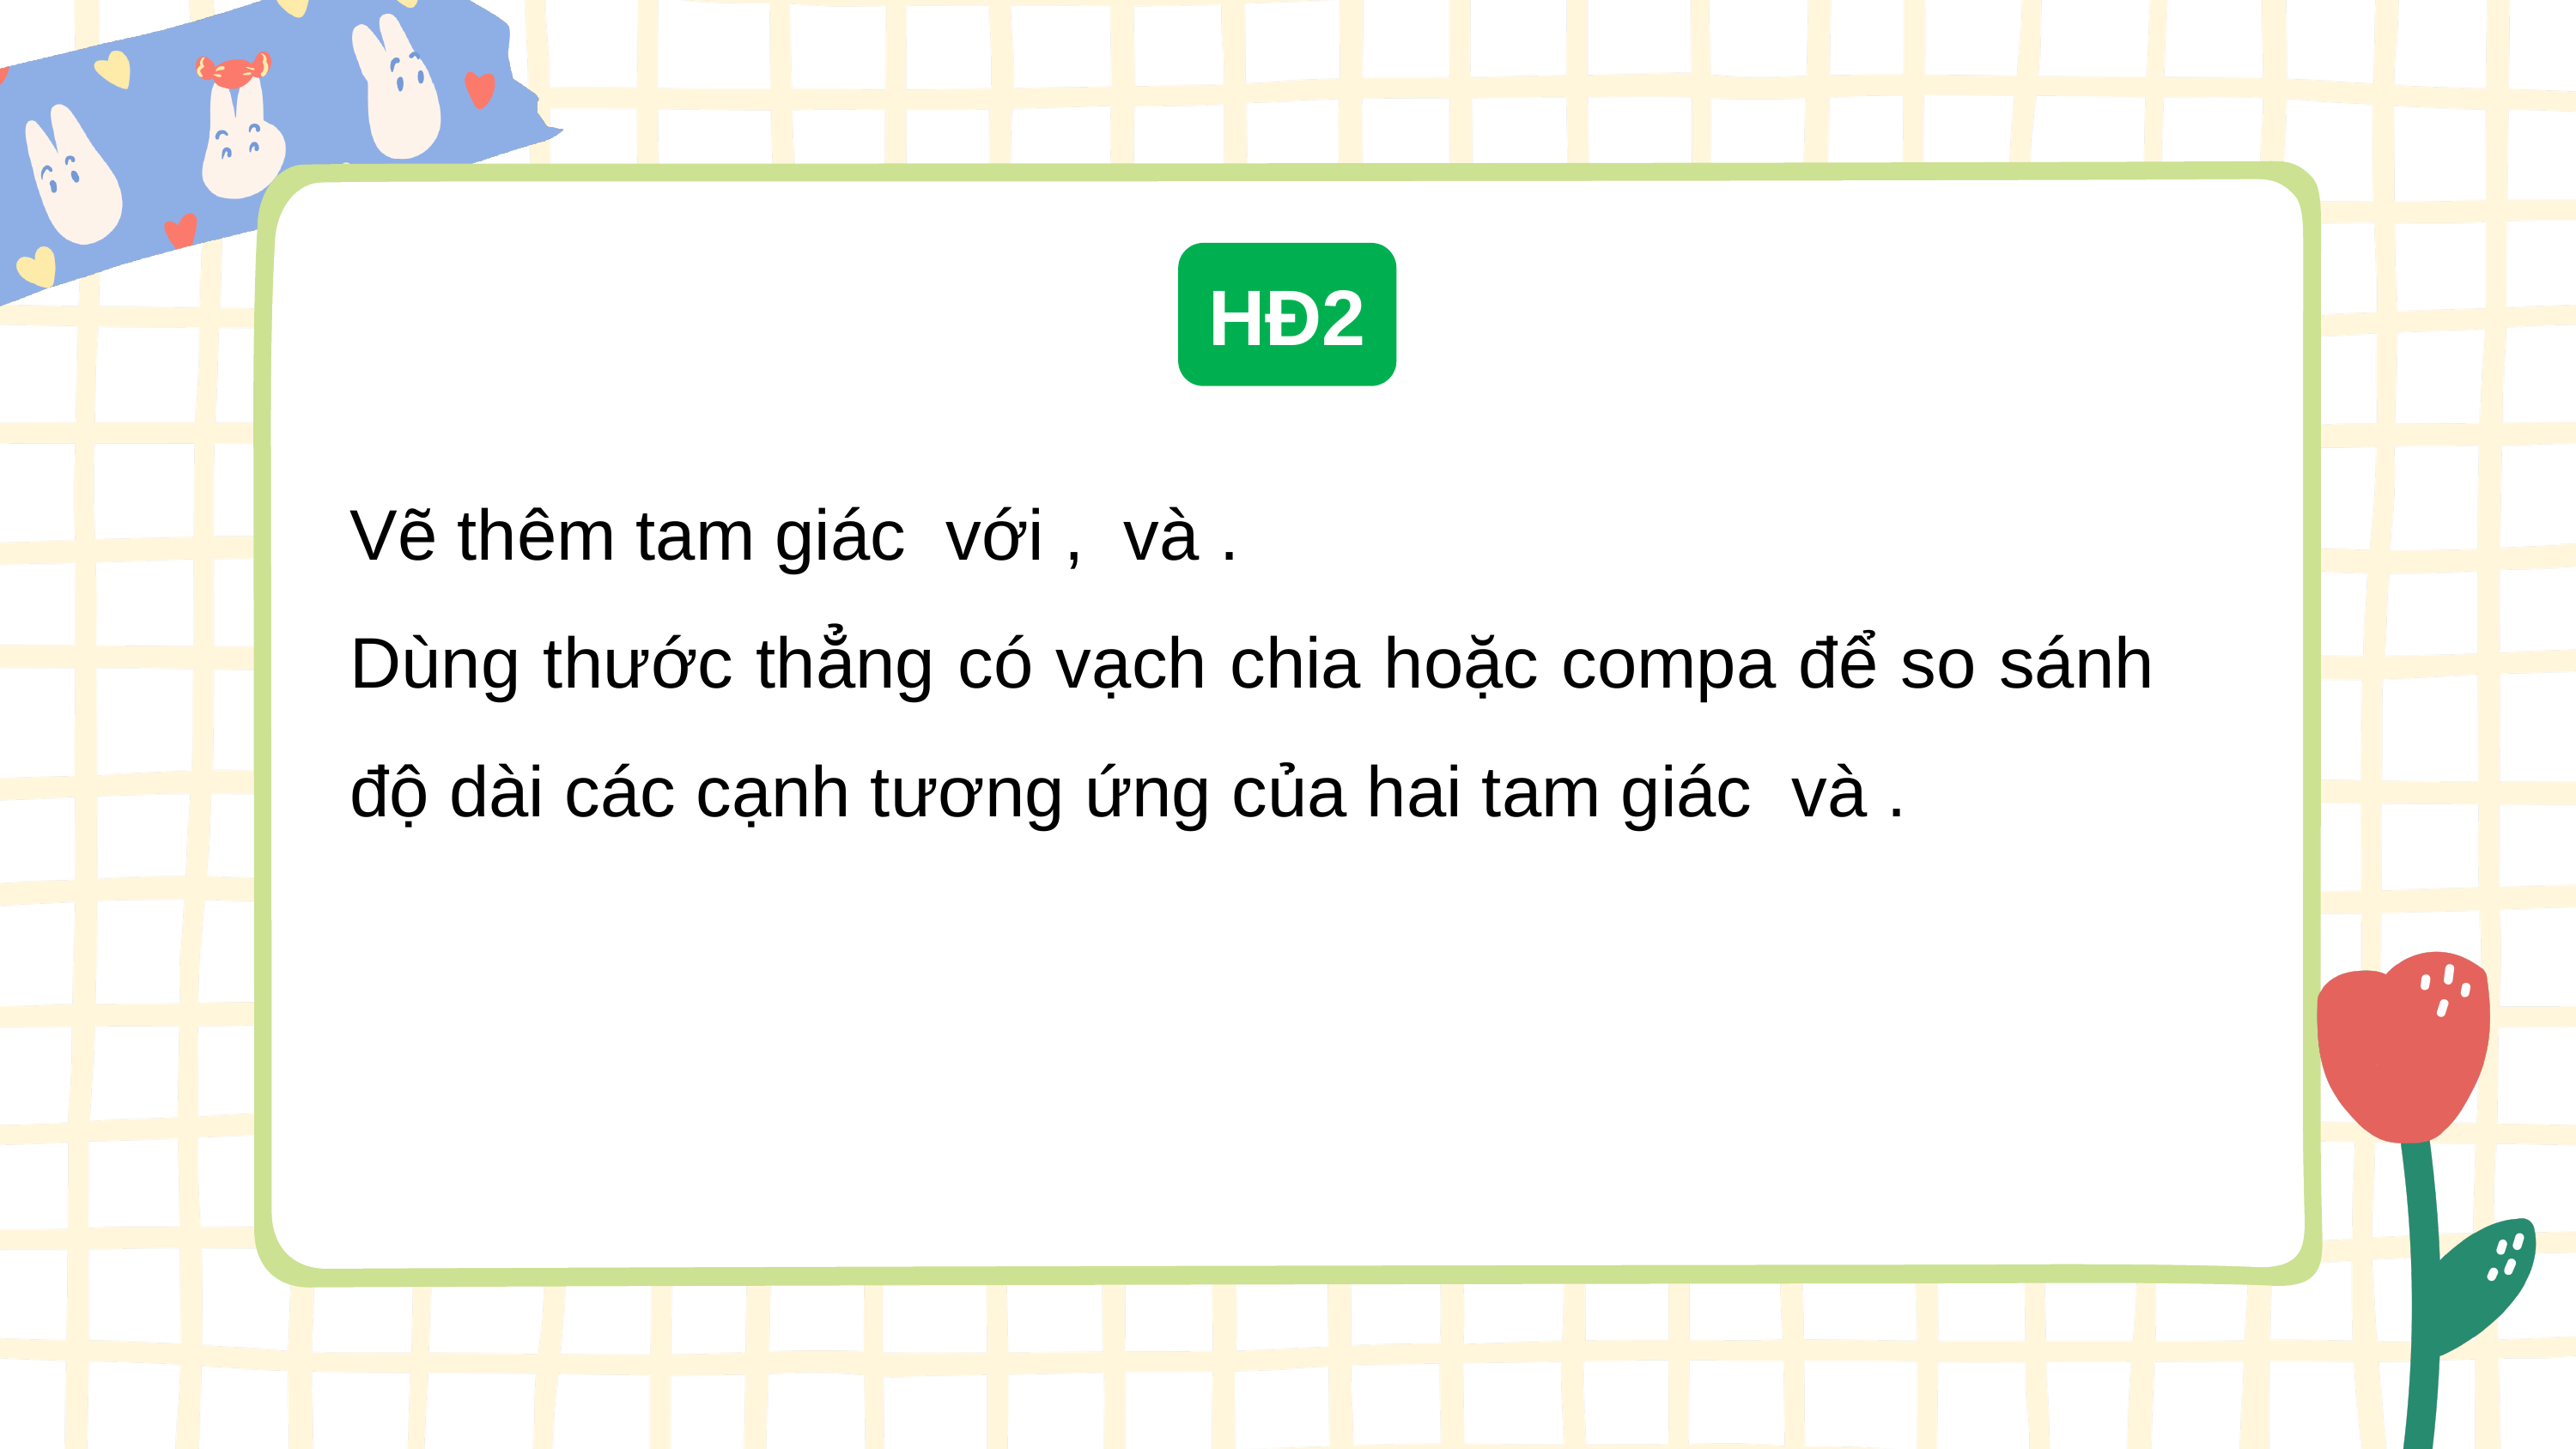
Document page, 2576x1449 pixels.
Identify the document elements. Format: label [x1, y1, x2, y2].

text_box [252, 161, 2323, 1288]
picture [0, 0, 2576, 1449]
